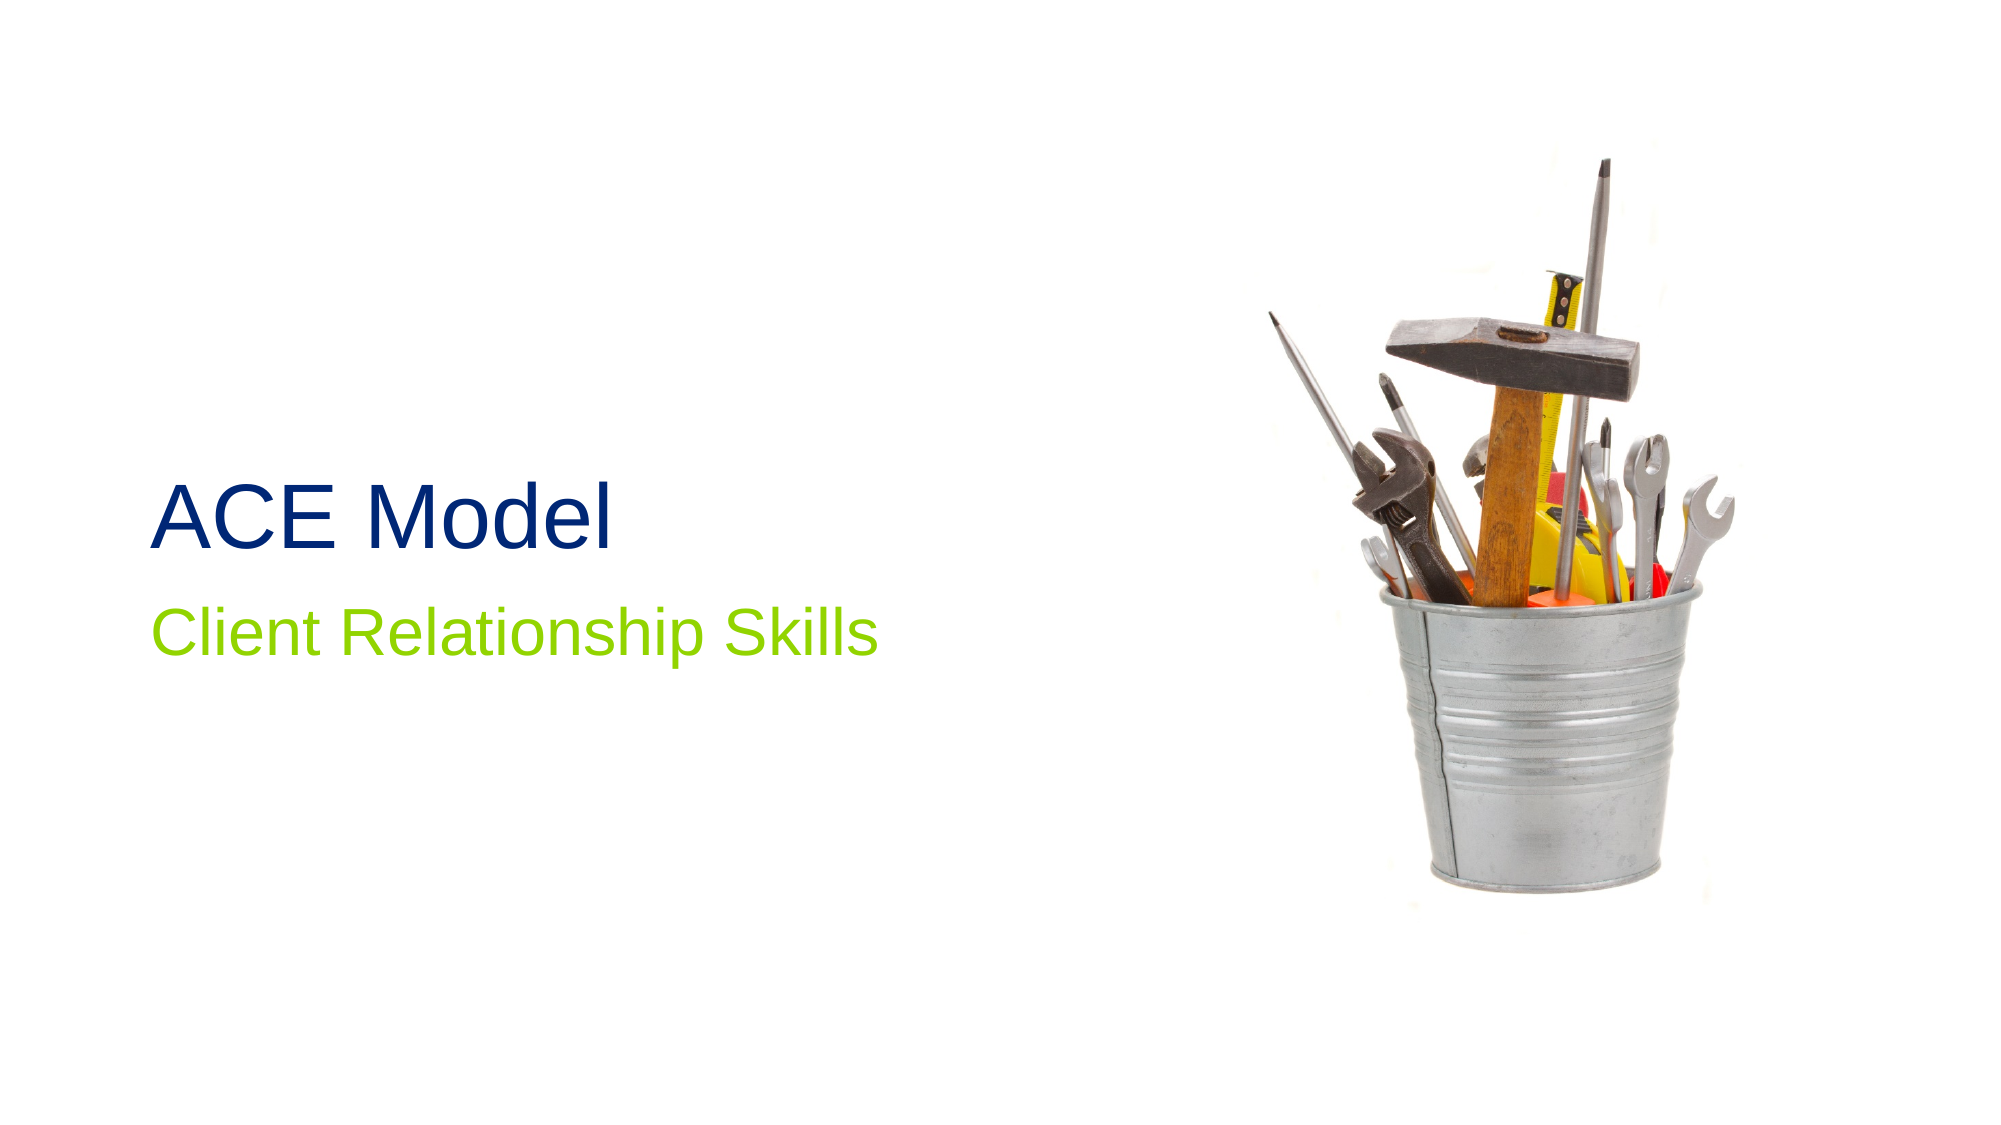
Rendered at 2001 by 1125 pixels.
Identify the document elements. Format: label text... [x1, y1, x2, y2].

subtitle Client Relationship Skills [135, 590, 1221, 863]
picture [1221, 86, 1804, 940]
title ACE Model [135, 184, 1221, 576]
